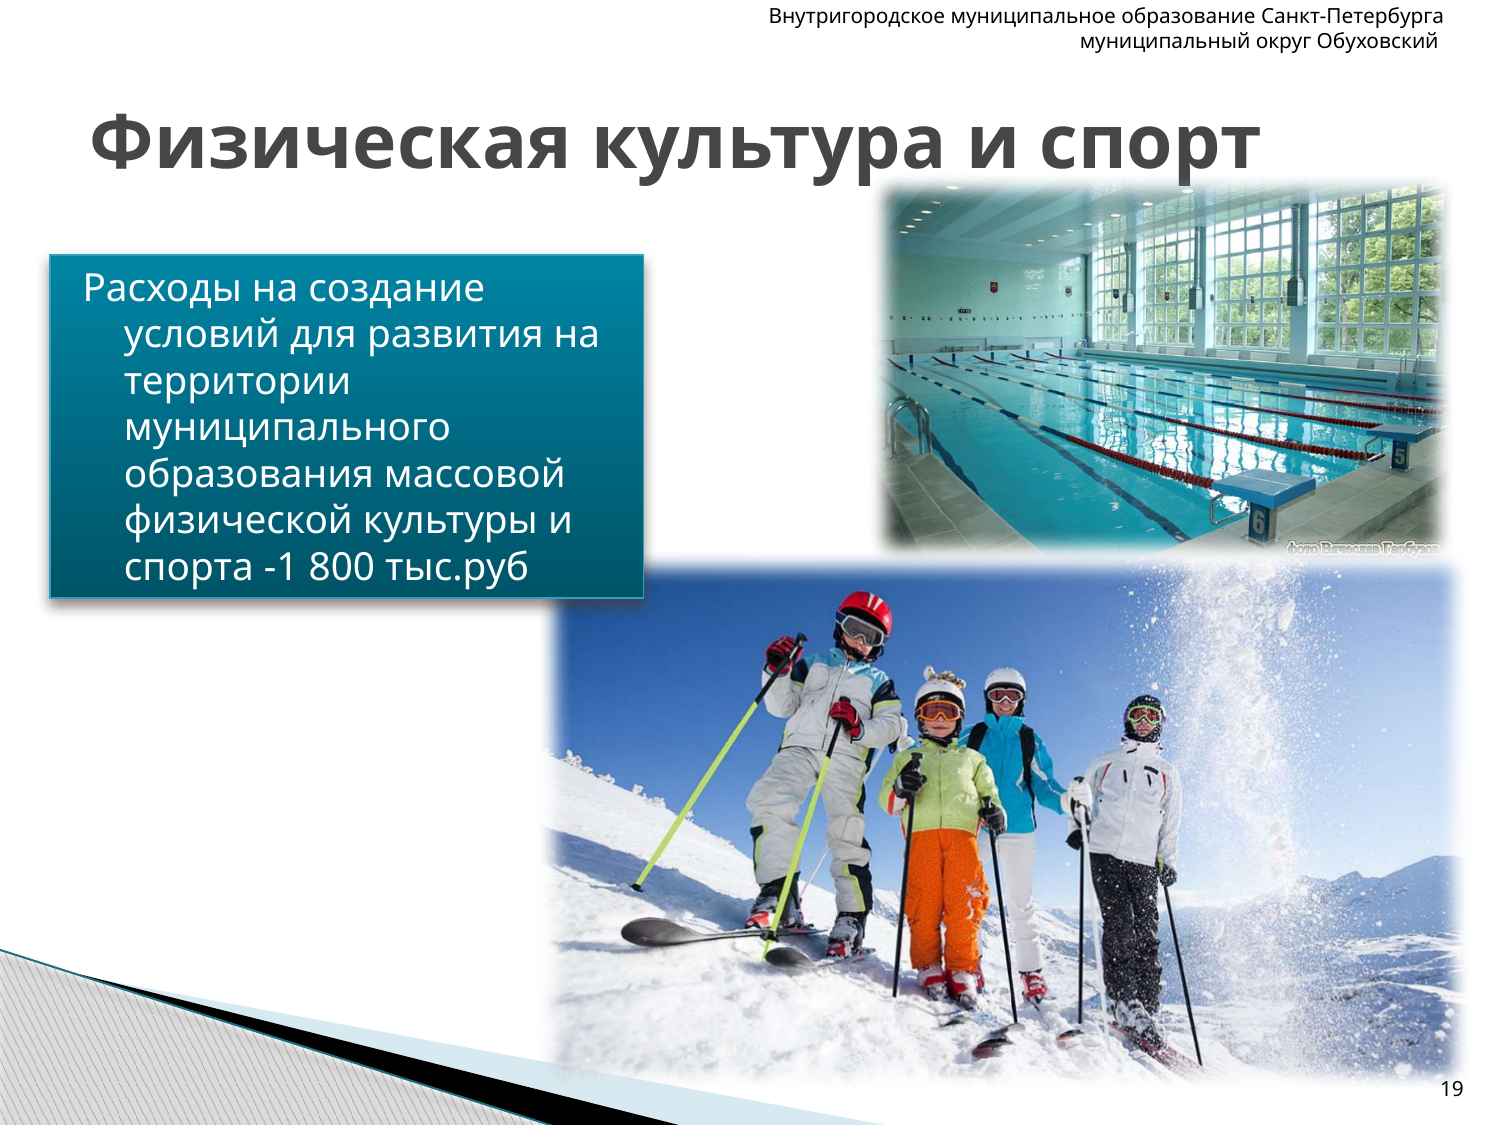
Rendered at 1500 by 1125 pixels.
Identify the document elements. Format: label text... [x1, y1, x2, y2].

title Физическая культура и спорт [75, 45, 1425, 233]
footer Внутригородское муниципальное образование Санкт-Петербурга муниципальный округ Обуховский [587, 12, 1459, 60]
slide_number 19 [1418, 1051, 1479, 1112]
list Расходы на создание условий для развития на территории муниципального образования массовой физической культуры и спорта -1 800 тыс.руб [49, 254, 644, 599]
picture [537, 172, 1471, 1093]
